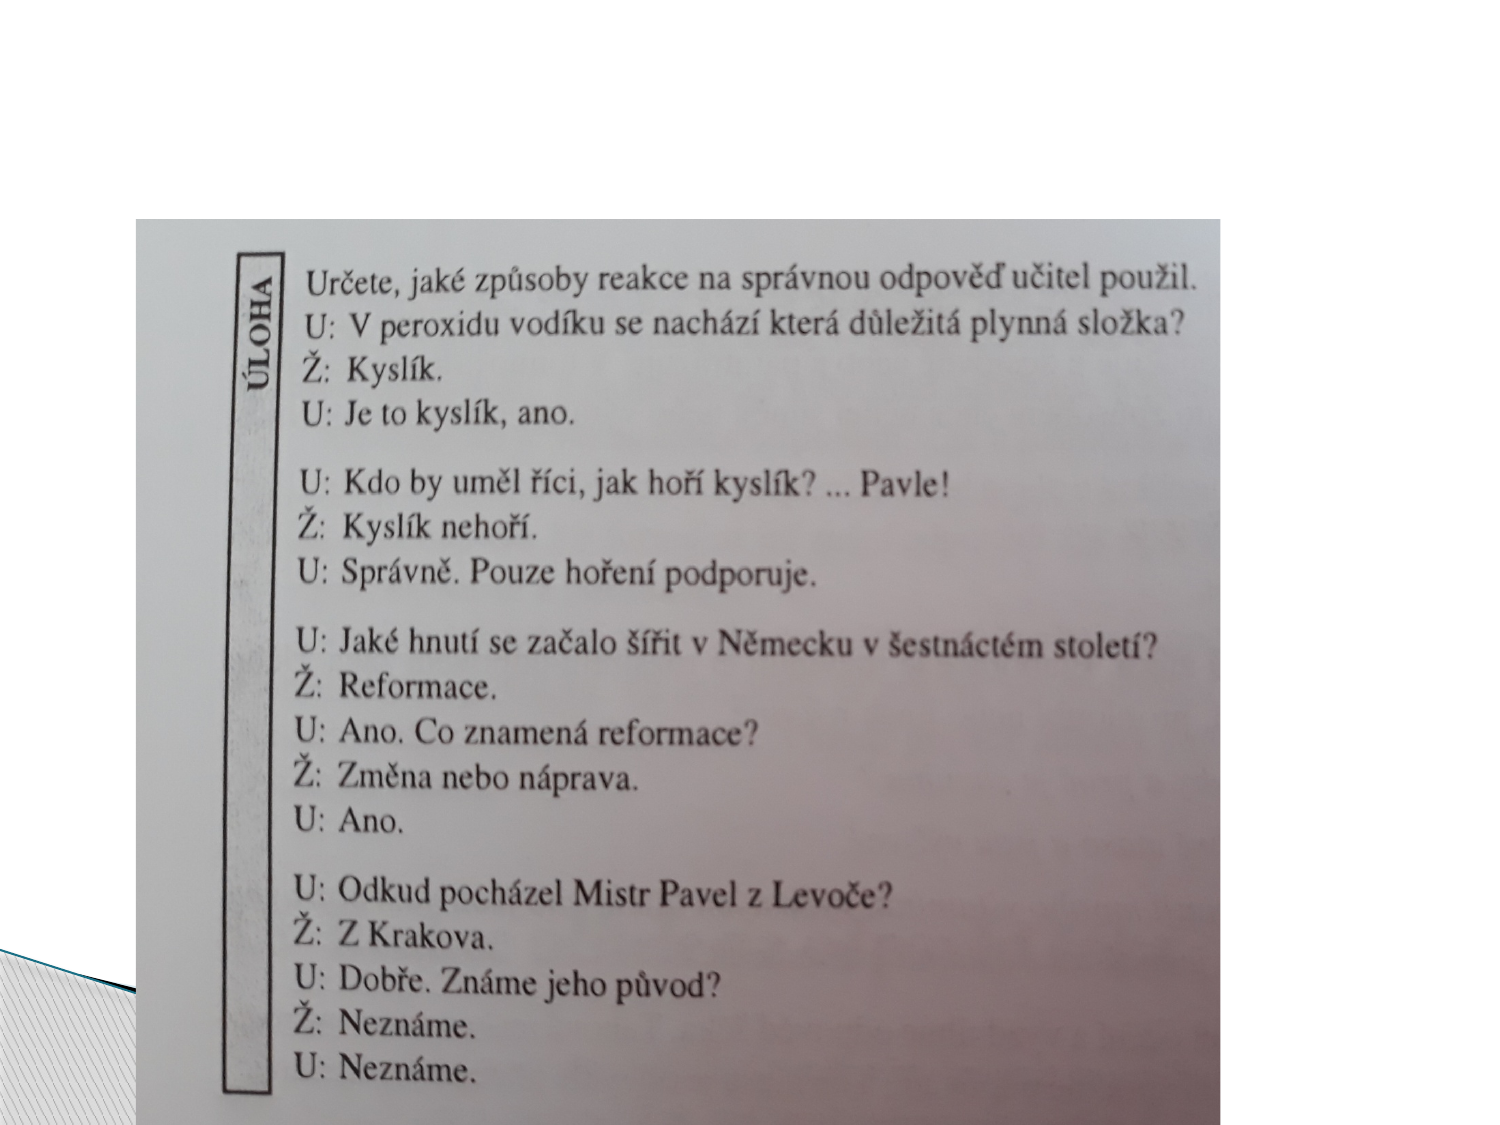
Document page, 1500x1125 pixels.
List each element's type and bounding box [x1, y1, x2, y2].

list [135, 219, 1221, 1125]
